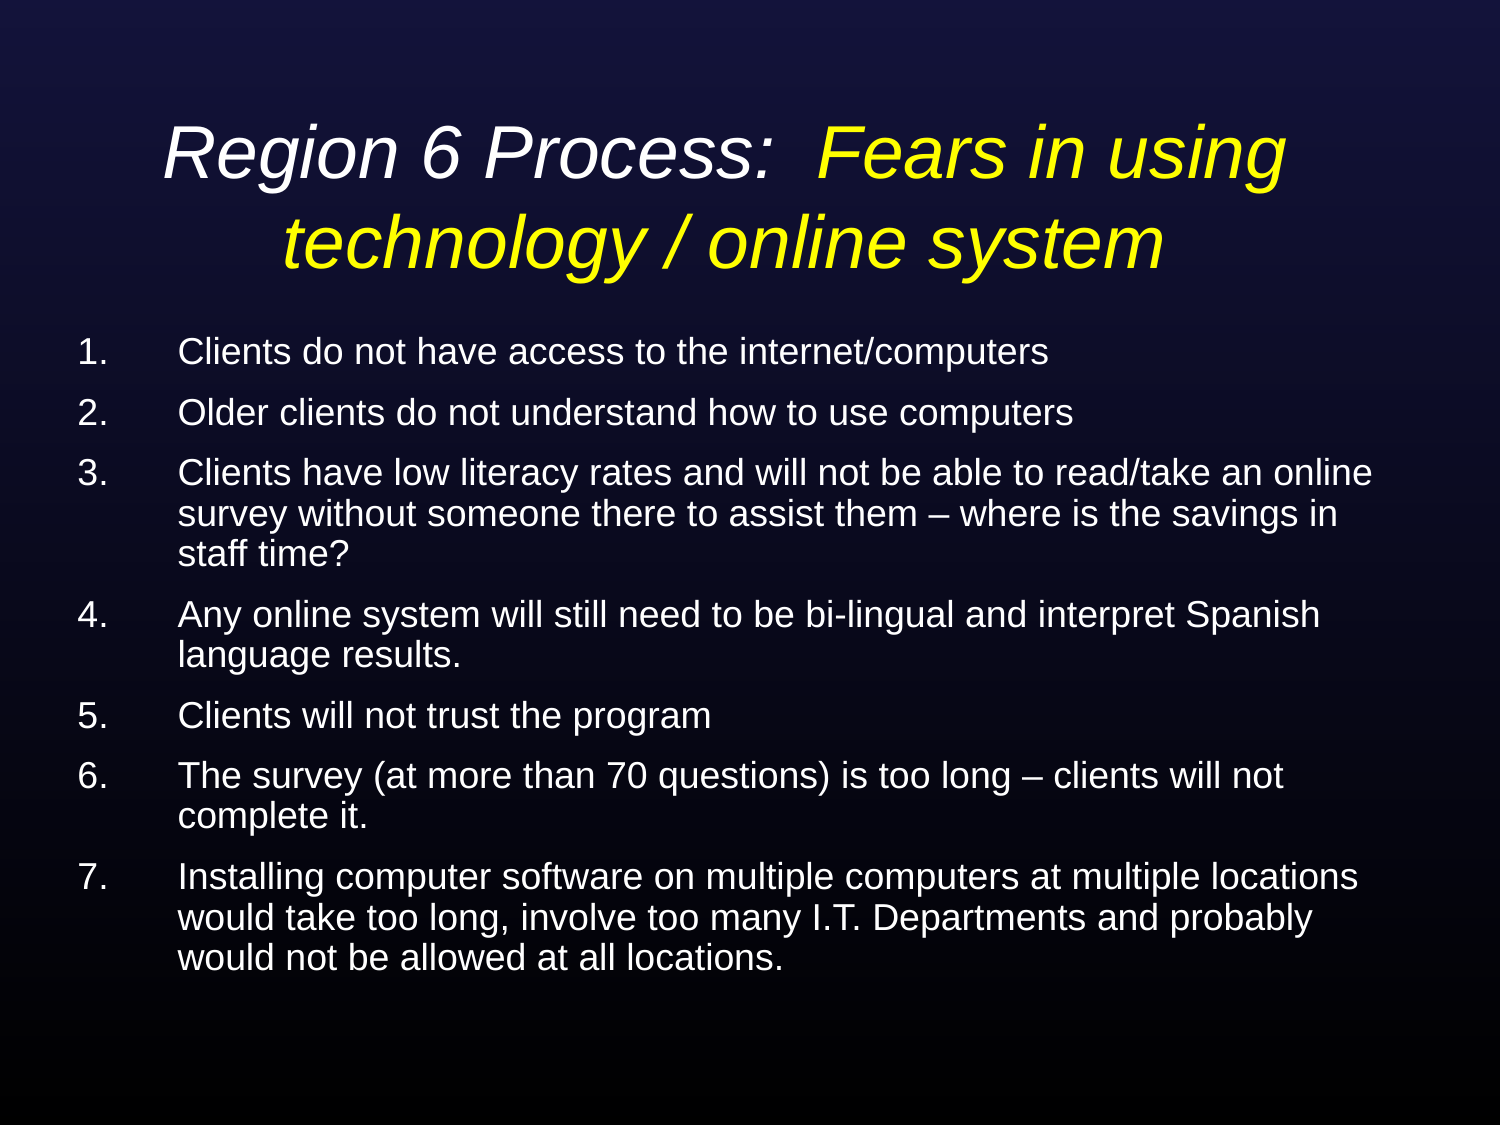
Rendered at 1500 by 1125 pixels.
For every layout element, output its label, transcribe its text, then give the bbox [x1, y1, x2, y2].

title Region 6 Process: Fears in using technology / online system [87, 149, 1363, 238]
subtitle Clients do not have access to the internet/computers Older clients do not understand how to use computers Clients have low literacy rates and will not be able to read/take an online survey without someone there to assist them – where is the savings in staff time? Any online system will still need to be bi-lingual and interpret Spanish language results. Clients will not trust the program The survey (at more than 70 questions) is too long – clients will not complete it. Installing computer software on multiple computers at multiple locations would take too long, involve too many I.T. Departments and probably would not be allowed at all locations. [62, 324, 1425, 1000]
